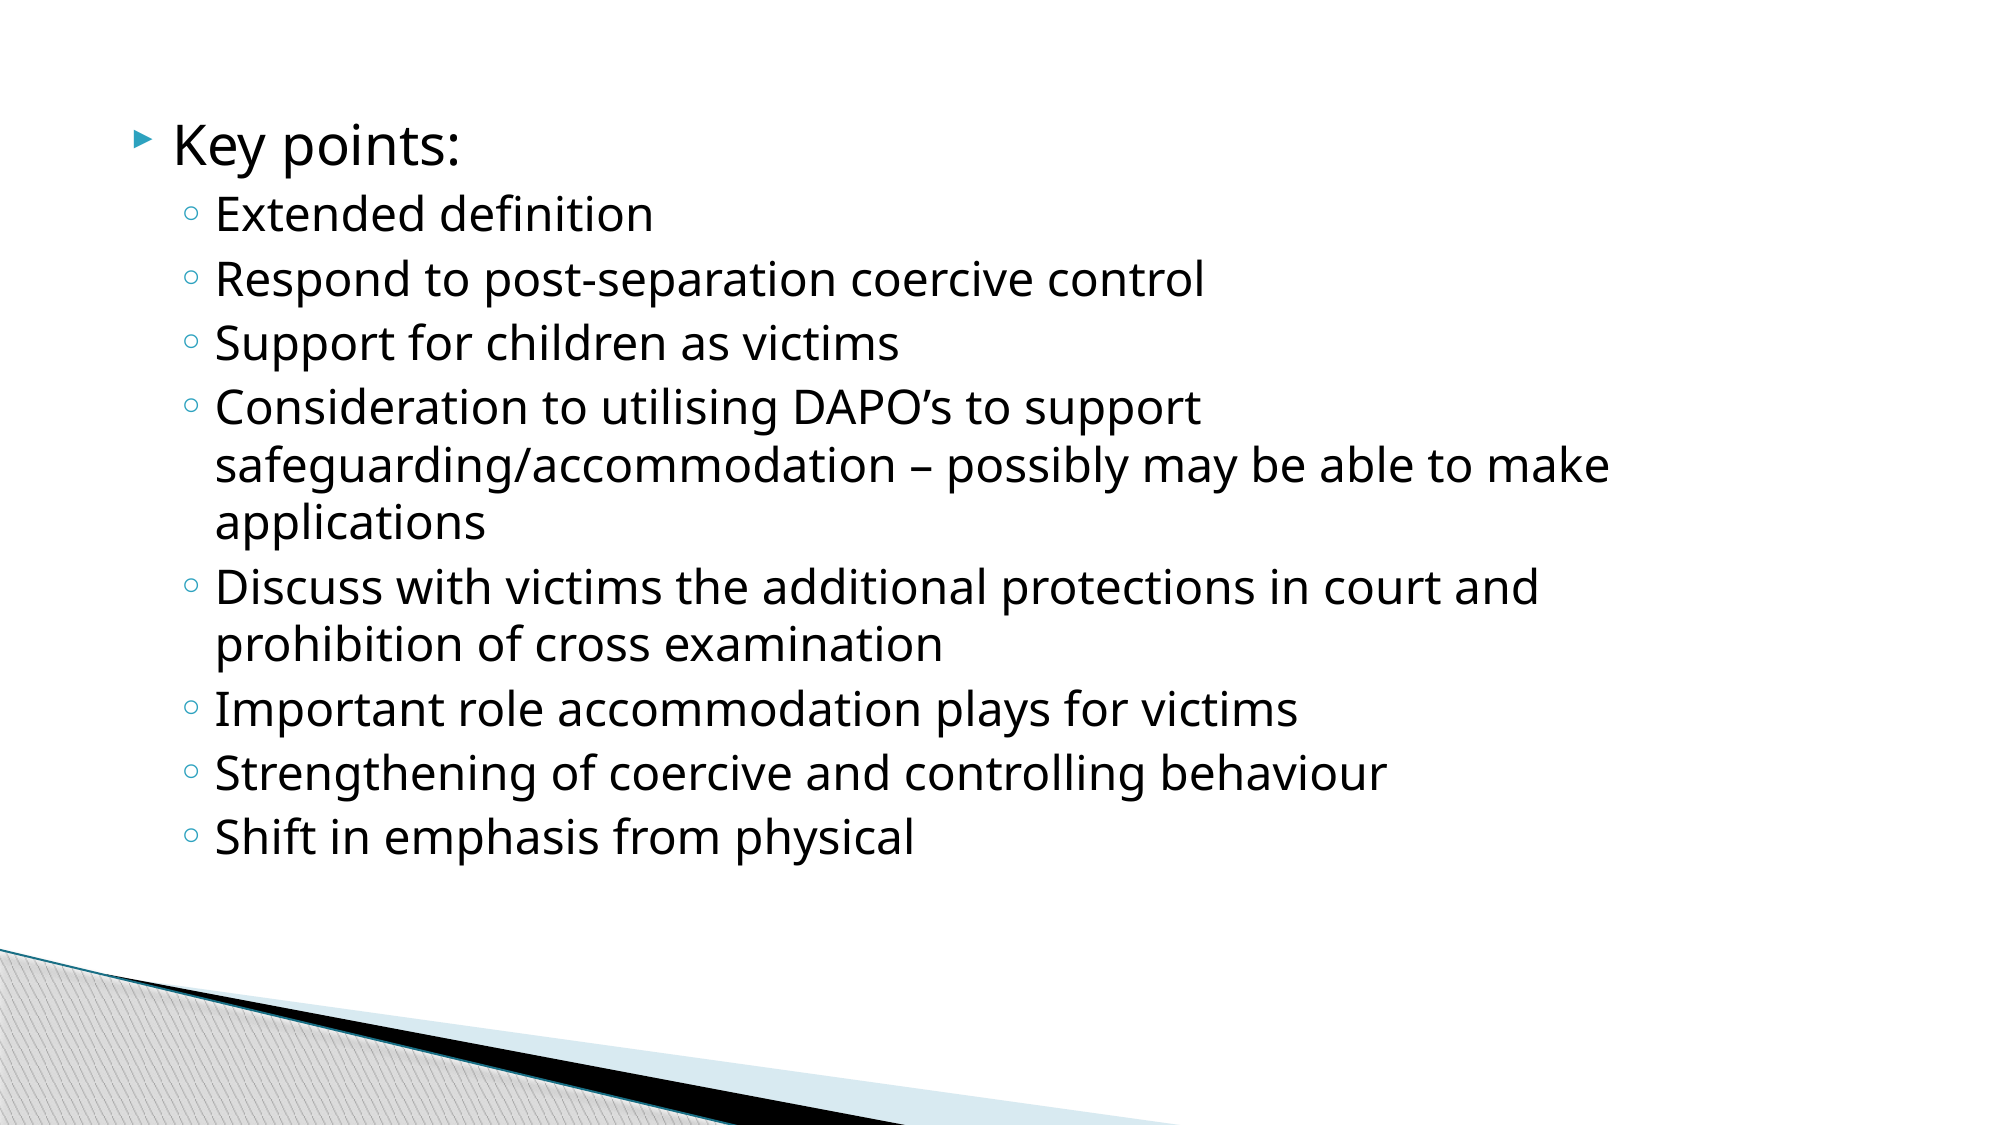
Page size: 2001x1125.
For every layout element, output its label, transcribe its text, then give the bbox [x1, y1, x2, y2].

list Key points: Extended definition Respond to post-separation coercive control Support for children as victims Consideration to utilising DAPO’s to support safeguarding/accommodation – possibly may be able to make applications Discuss with victims the additional protections in court and prohibition of cross examination Important role accommodation plays for victims Strengthening of coercive and controlling behaviour Shift in emphasis from physical [97, 102, 1800, 986]
